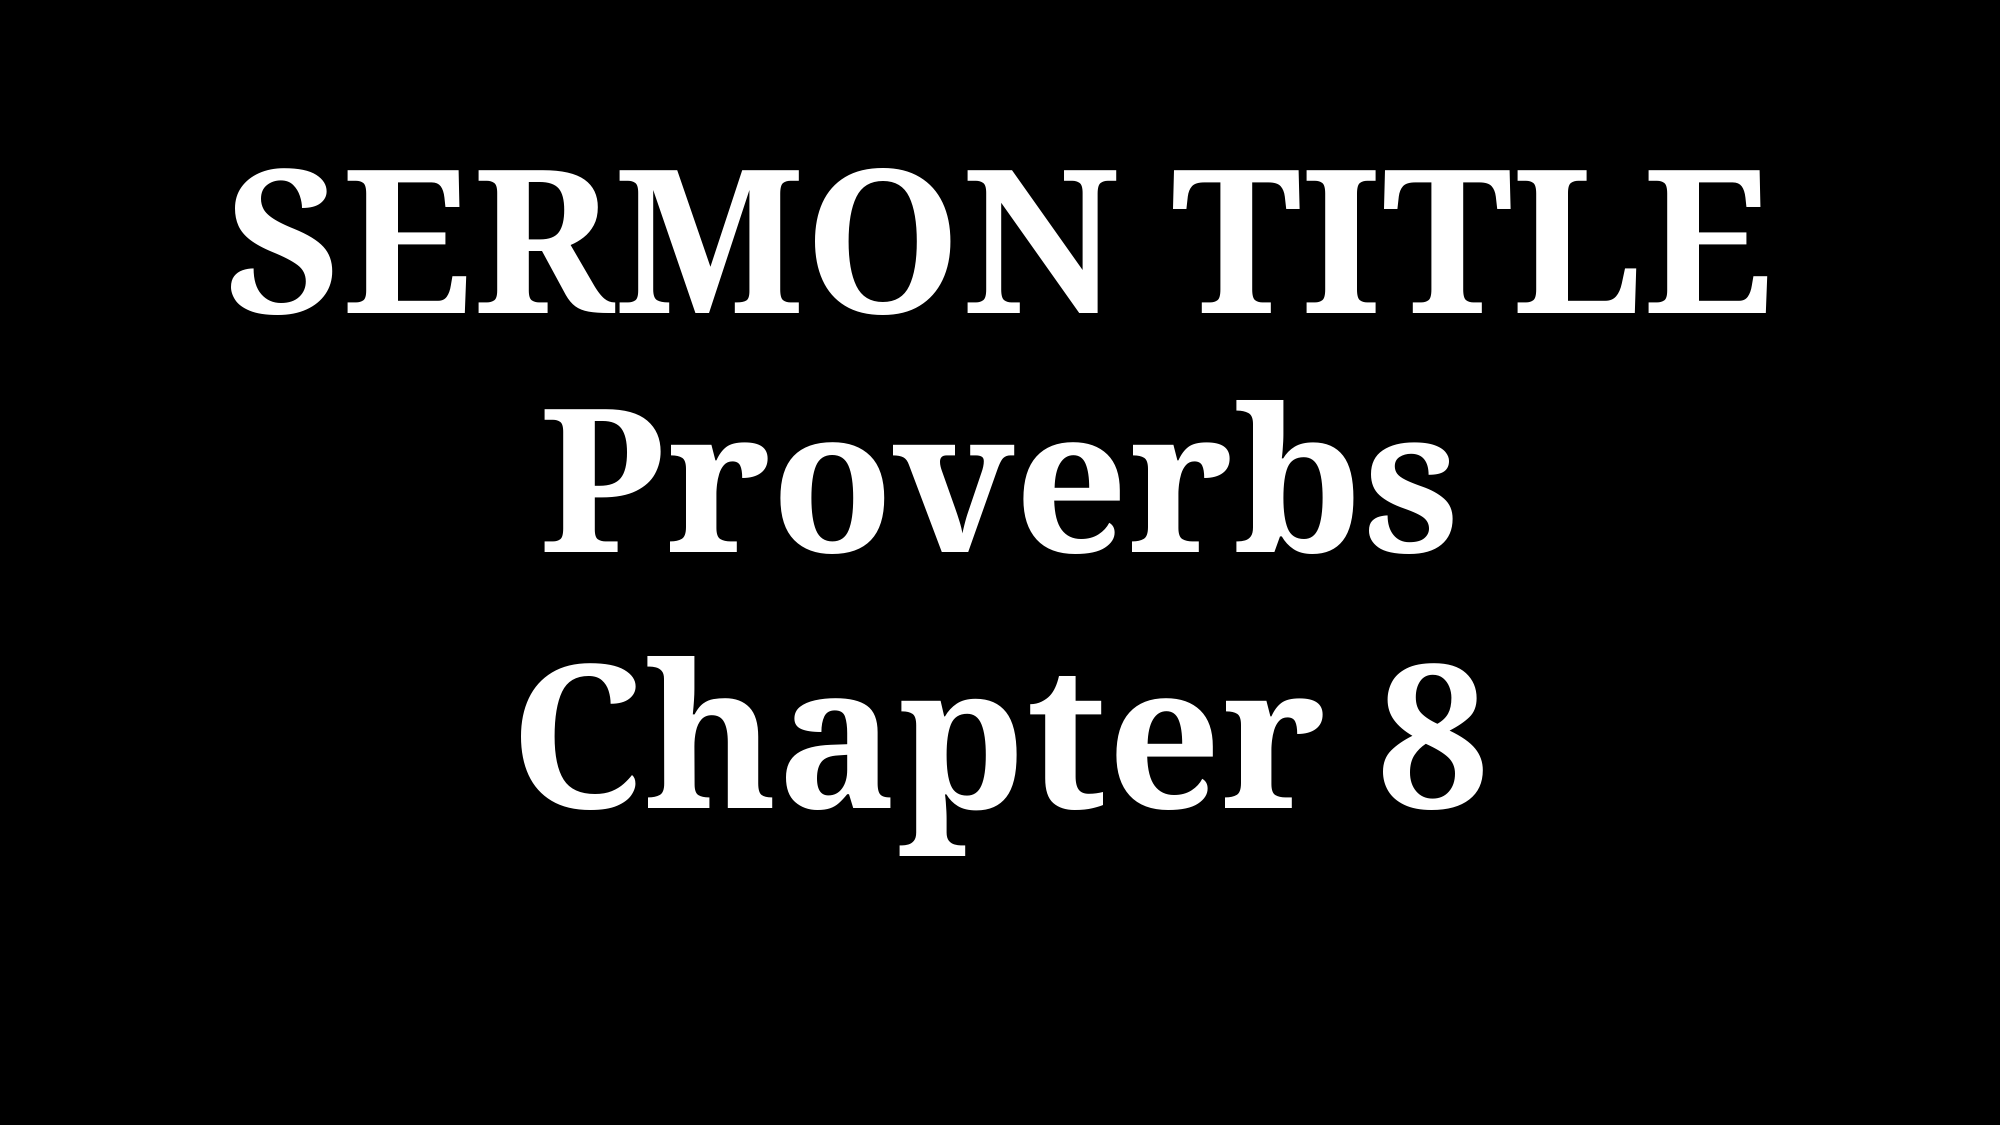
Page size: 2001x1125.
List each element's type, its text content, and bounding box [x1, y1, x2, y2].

text_box SERMON TITLE [0, 89, 2000, 327]
text_box Proverbs Chapter 8 [0, 327, 2000, 857]
